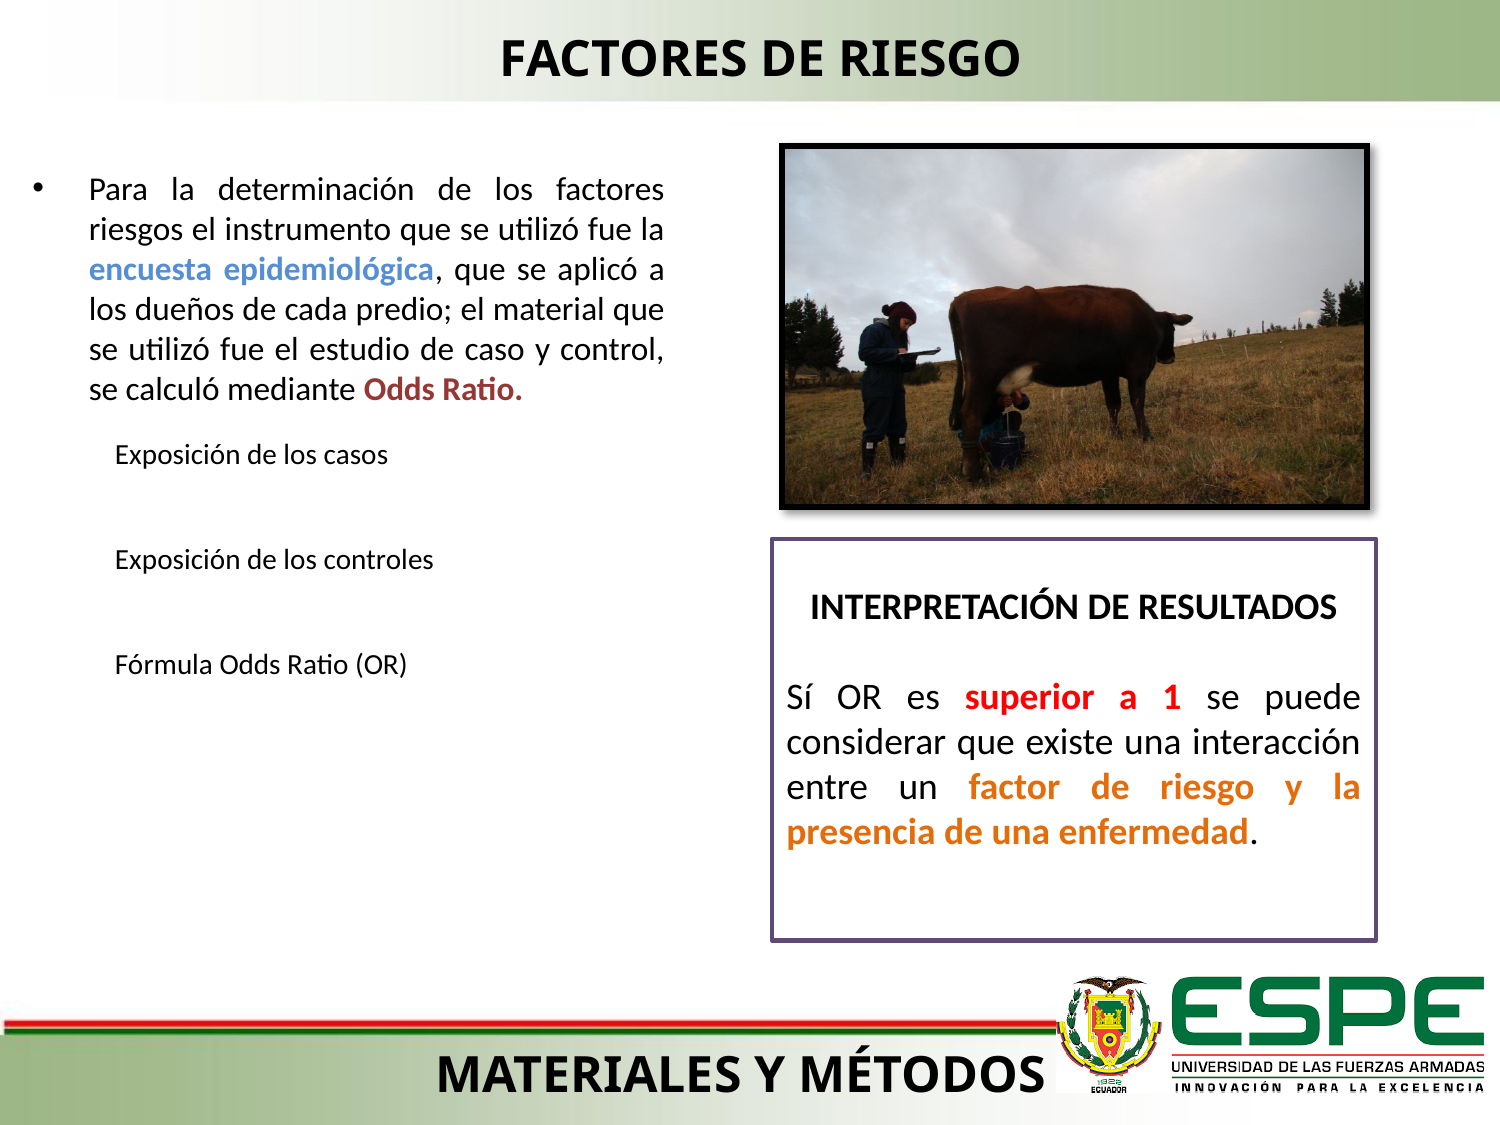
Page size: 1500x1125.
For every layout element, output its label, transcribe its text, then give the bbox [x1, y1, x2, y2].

picture [0, 0, 1500, 1125]
text_box MATERIALES Y MÉTODOS [307, 1034, 1175, 1110]
text_box FACTORES DE RIESGO [327, 19, 1195, 94]
list Para la determinación de los factores riesgos el instrumento que se utilizó fue la encuesta epidemiológica, que se aplicó a los dueños de cada predio; el material que se utilizó fue el estudio de caso y control, se calculó mediante Odds Ratio. [17, 113, 681, 892]
text_box INTERPRETACIÓN DE RESULTADOS Sí OR es superior a 1 se puede considerar que existe una interacción entre un factor de riesgo y la presencia de una enfermedad. [770, 537, 1378, 943]
